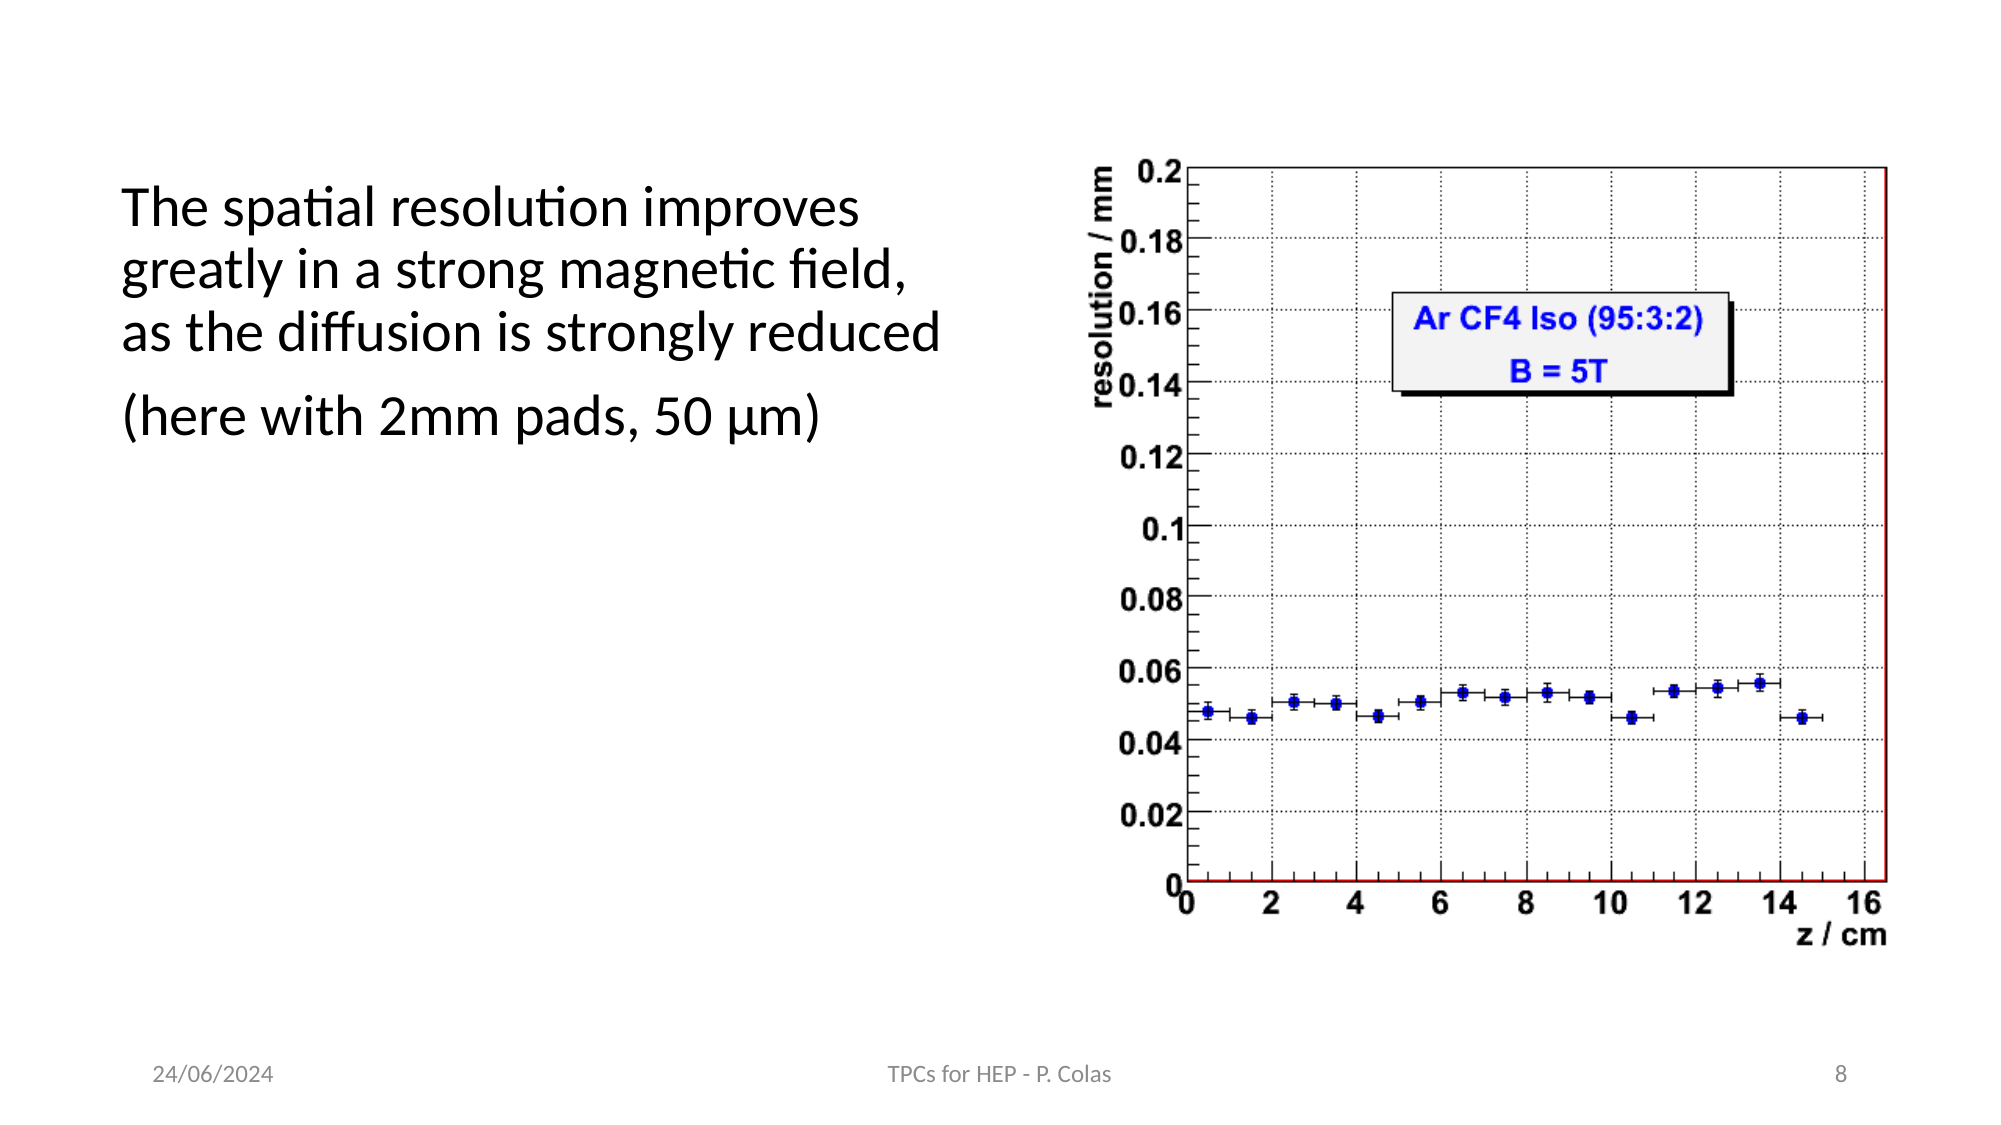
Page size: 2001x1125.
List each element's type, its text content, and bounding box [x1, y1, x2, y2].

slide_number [137, 1042, 588, 1103]
slide_number 8 [1412, 1042, 1863, 1103]
footer TPCs for HEP - P. Colas [662, 1042, 1338, 1103]
picture [1048, 78, 1980, 972]
list The spatial resolution improves greatly in a strong magnetic field, as the diffusion is strongly reduced (here with 2mm pads, 50 µm) [106, 168, 967, 882]
